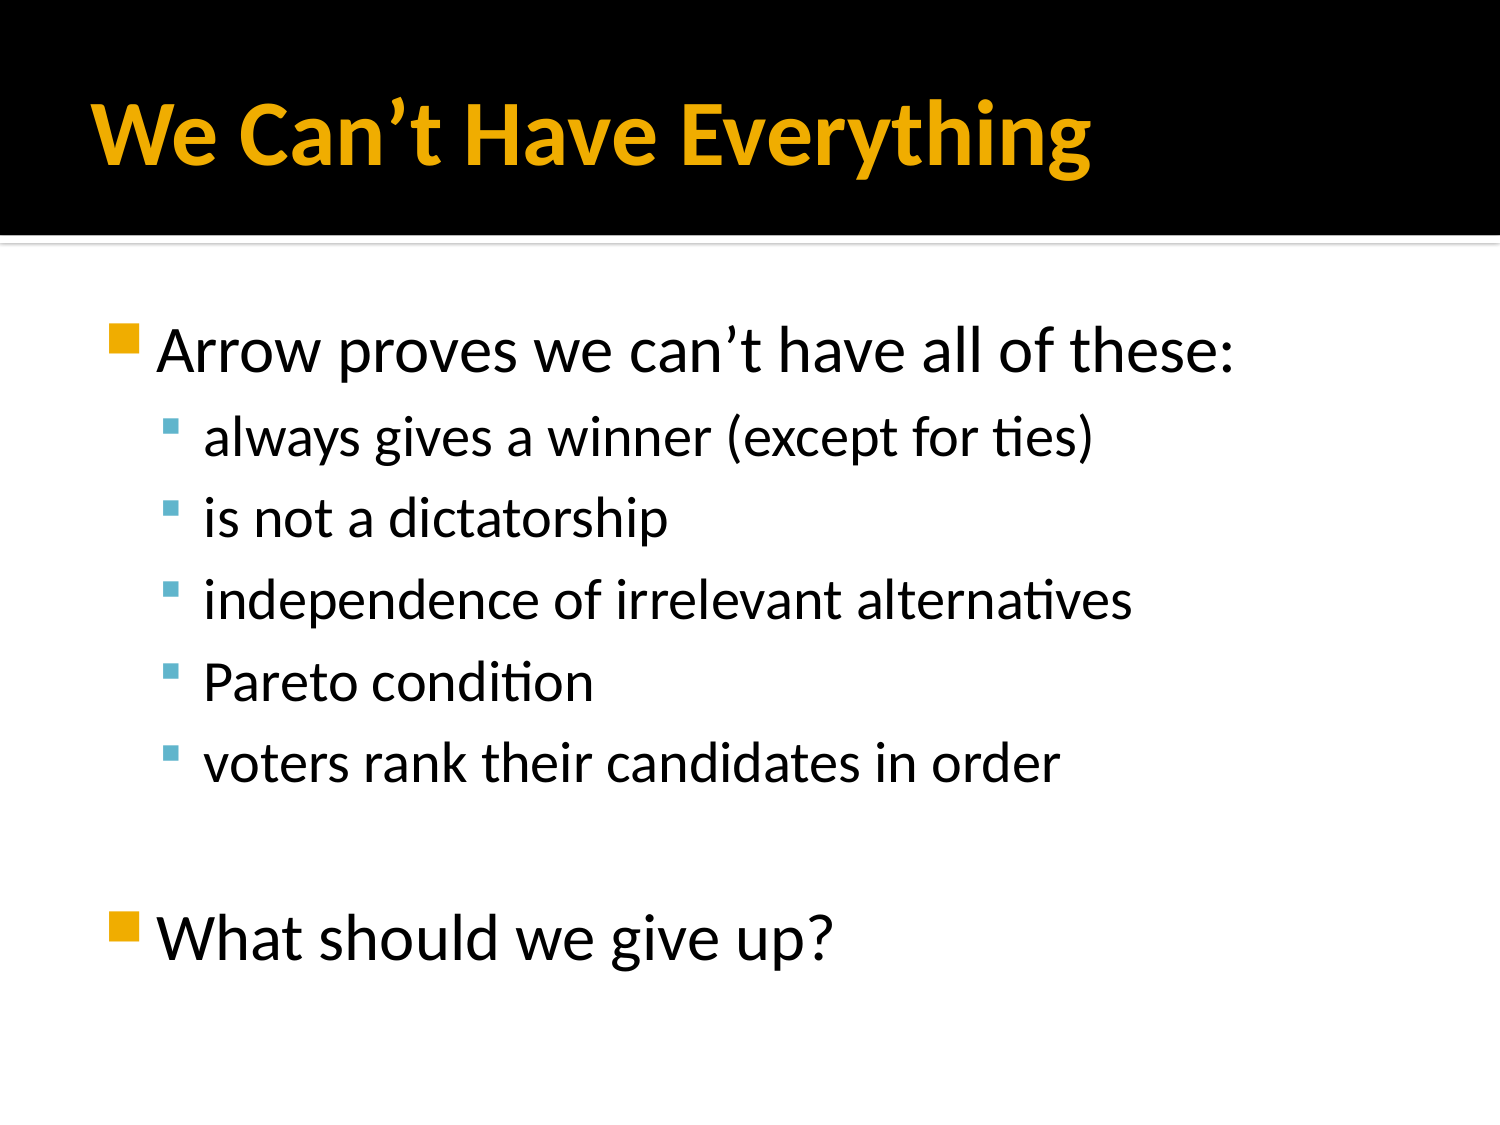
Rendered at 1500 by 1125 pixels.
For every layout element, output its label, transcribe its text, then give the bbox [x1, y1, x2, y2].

list Arrow proves we can’t have all of these: always gives a winner (except for ties) is not a dictatorship independence of irrelevant alternatives Pareto condition voters rank their candidates in order What should we give up? [75, 291, 1425, 1050]
title We Can’t Have Everything [75, 25, 1425, 231]
